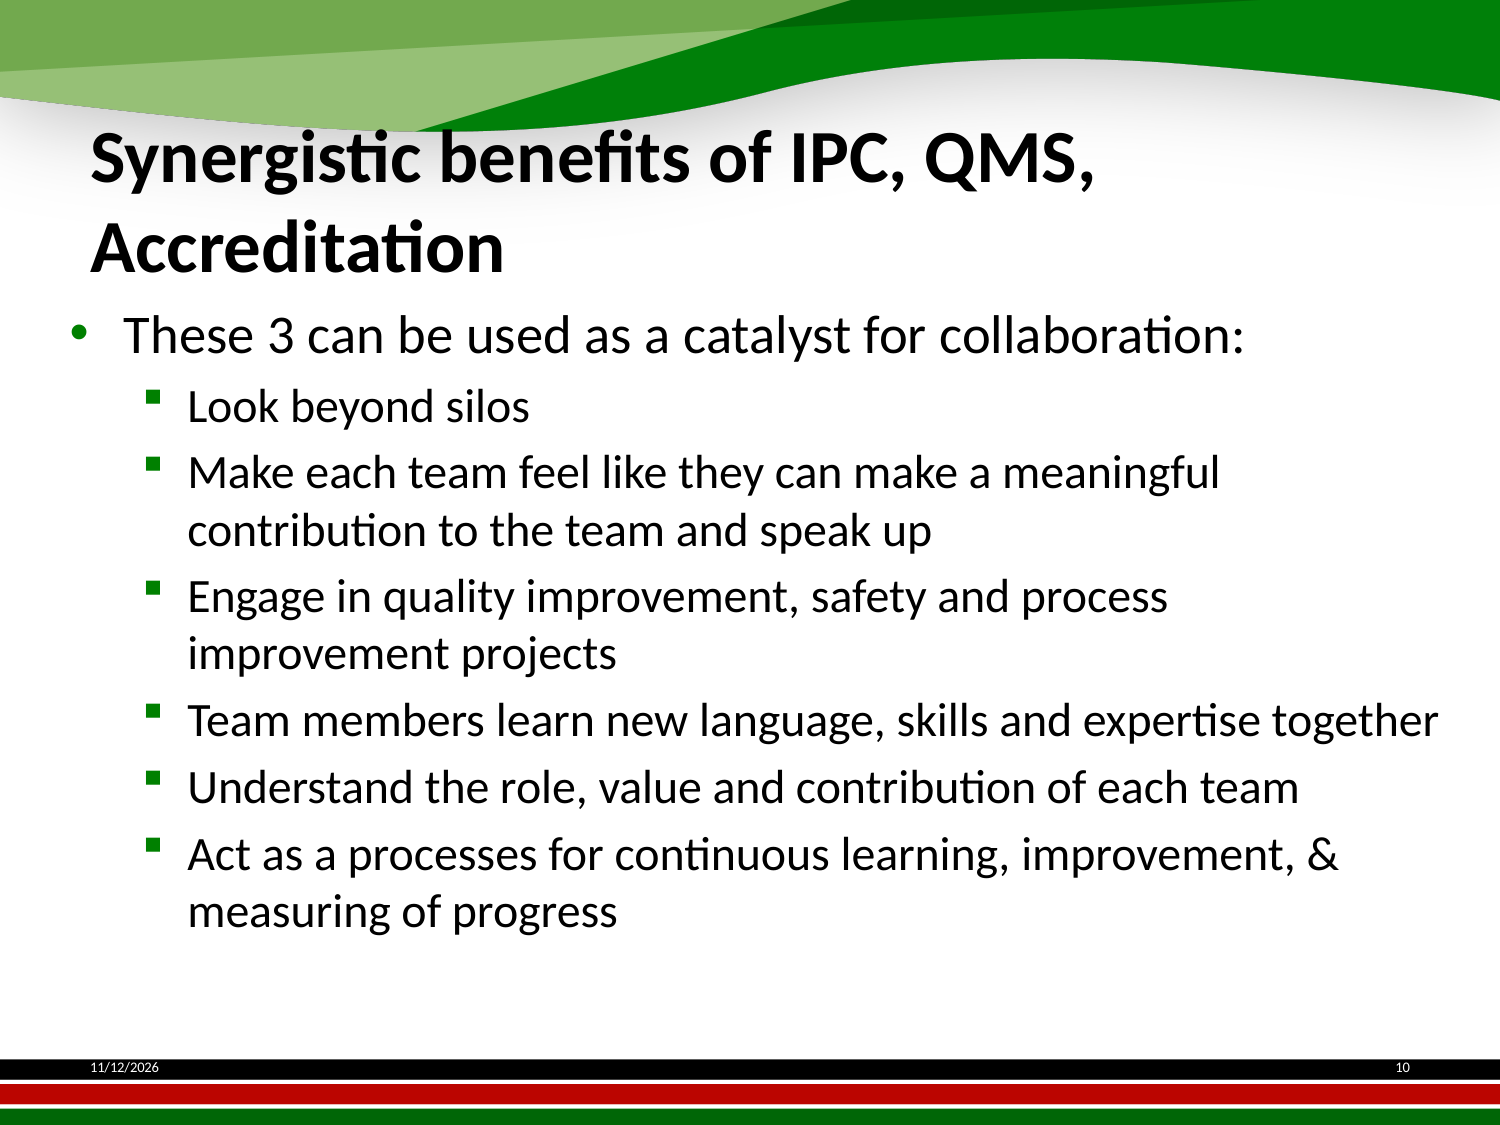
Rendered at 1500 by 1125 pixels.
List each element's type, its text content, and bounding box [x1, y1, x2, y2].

picture [0, 0, 1500, 1125]
title Synergistic benefits of IPC, QMS, Accreditation [75, 104, 1425, 291]
slide_number 10 [1074, 1036, 1425, 1097]
list These 3 can be used as a catalyst for collaboration: Look beyond silos Make each team feel like they can make a meaningful contribution to the team and speak up Engage in quality improvement, safety and process improvement projects Team members learn new language, skills and expertise together Understand the role, value and contribution of each team Act as a processes for continuous learning, improvement, & measuring of progress [54, 291, 1467, 1005]
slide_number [75, 1036, 425, 1097]
